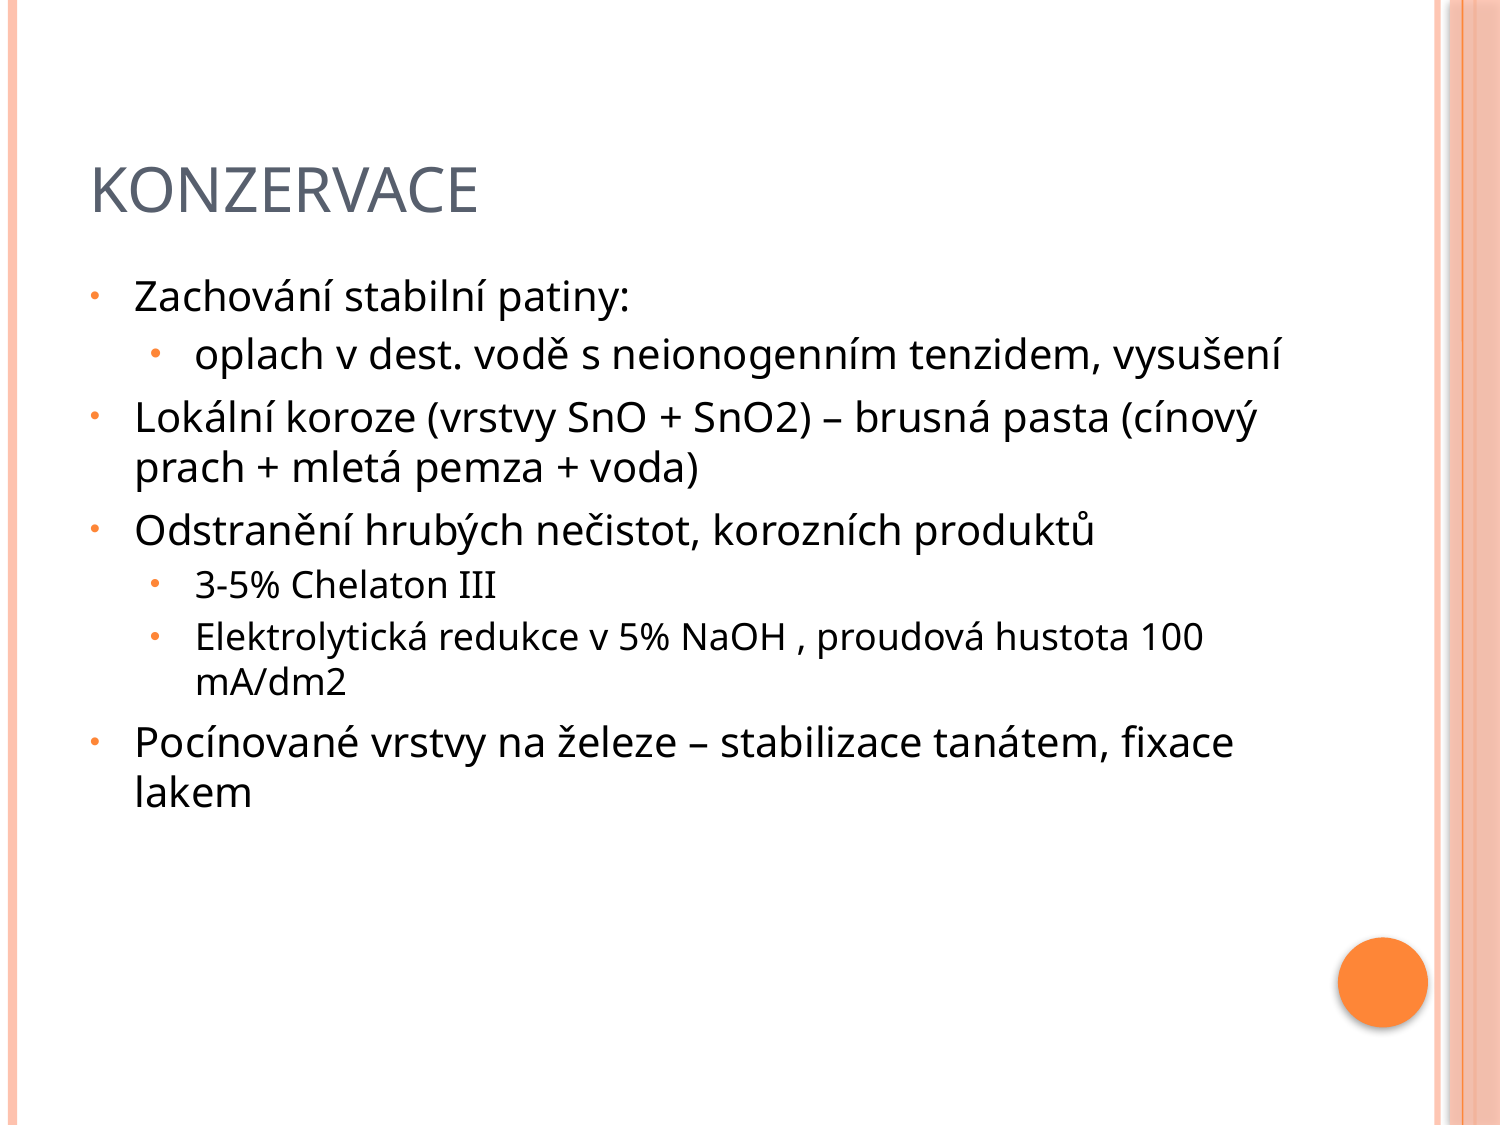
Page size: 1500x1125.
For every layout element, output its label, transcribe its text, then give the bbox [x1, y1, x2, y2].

list Zachování stabilní patiny: oplach v dest. vodě s neionogenním tenzidem, vysušení Lokální koroze (vrstvy SnO + SnO2) – brusná pasta (cínový prach + mletá pemza + voda) Odstranění hrubých nečistot, korozních produktů 3-5% Chelaton III Elektrolytická redukce v 5% NaOH , proudová hustota 100 mA/dm2 Pocínované vrstvy na železe – stabilizace tanátem, fixace lakem [75, 262, 1300, 1062]
title Konzervace [75, 45, 1300, 233]
